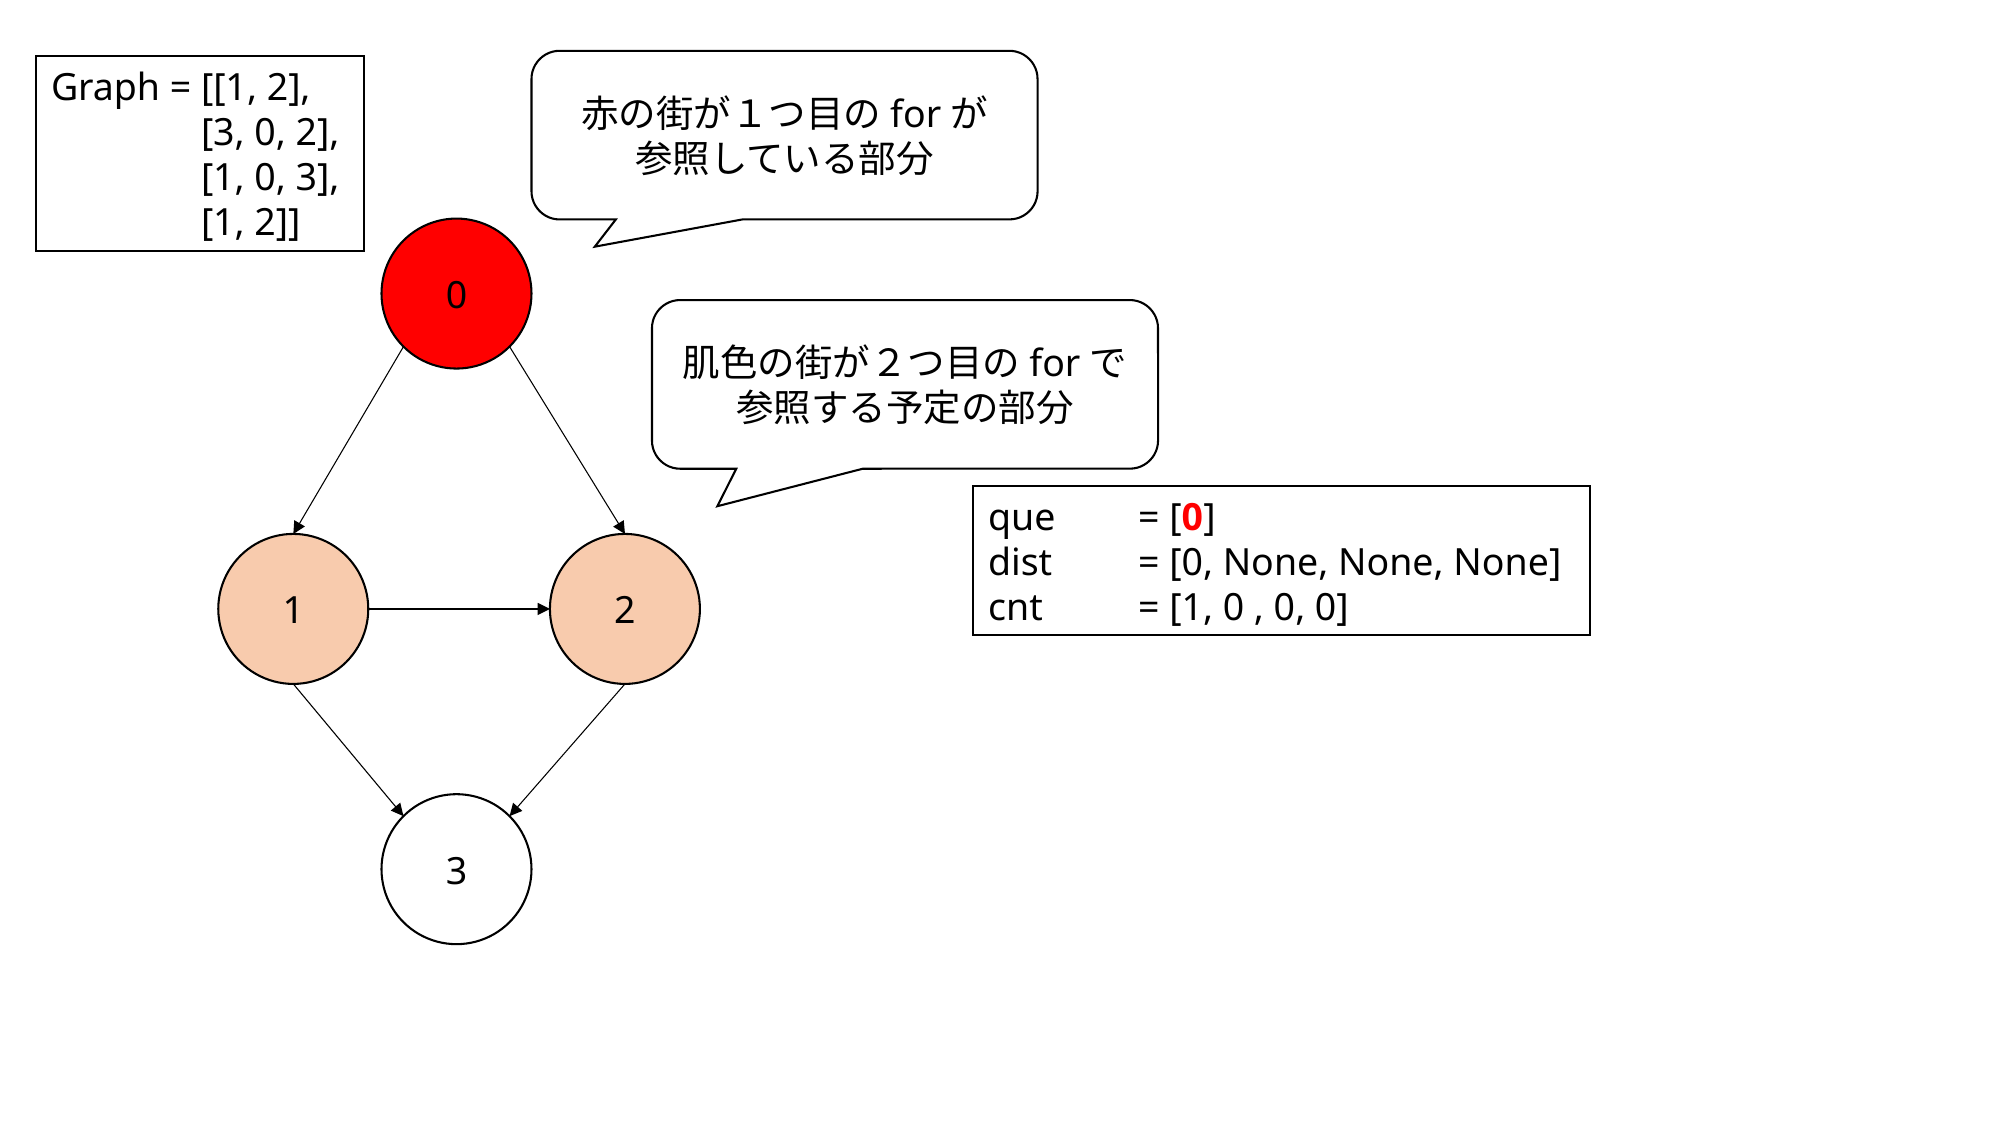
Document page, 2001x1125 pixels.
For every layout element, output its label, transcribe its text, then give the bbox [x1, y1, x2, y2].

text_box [293, 346, 404, 534]
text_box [509, 346, 625, 534]
text_box 0 [380, 217, 533, 370]
text_box 赤の街が１つ目のforが 参照している部分 [530, 49, 1039, 249]
text_box que = [0] dist = [0, None, None, None] cnt = [1, 0 , 0, 0] [972, 485, 1591, 636]
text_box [293, 683, 404, 817]
text_box 3 [380, 793, 533, 946]
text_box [509, 683, 625, 817]
text_box 肌色の街が２つ目のforで 参照する予定の部分 [650, 299, 1160, 508]
text_box 2 [548, 532, 701, 685]
text_box 1 [217, 532, 370, 685]
text_box Graph = [[1, 2], [3, 0, 2], [1, 0, 3], [1, 2]] [35, 55, 365, 252]
